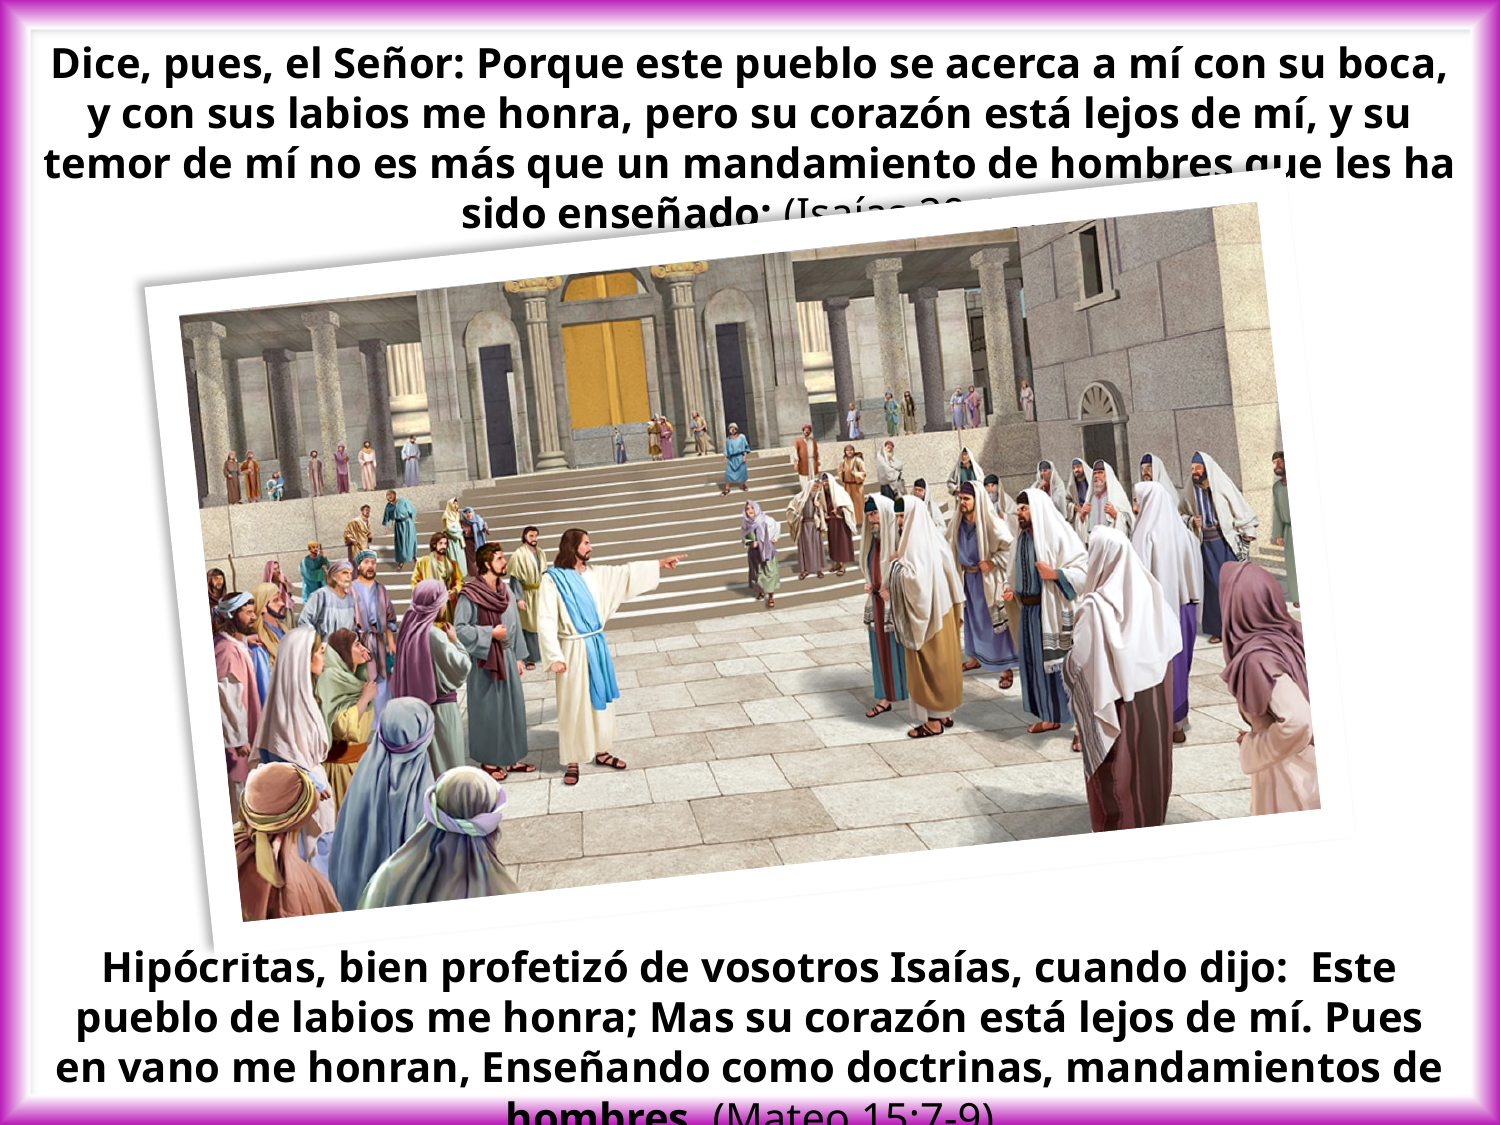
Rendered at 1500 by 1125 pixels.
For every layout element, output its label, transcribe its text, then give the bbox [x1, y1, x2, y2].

text_box Dice, pues, el Señor: Porque este pueblo se acerca a mí con su boca, y con sus labios me honra, pero su corazón está lejos de mí, y su temor de mí no es más que un mandamiento de hombres que les ha sido enseñado; (Isaías 29:13) [21, 29, 1479, 245]
text_box Hipócritas, bien profetizó de vosotros Isaías, cuando dijo: Este pueblo de labios me honra; Mas su corazón está lejos de mí. Pues en vano me honran, Enseñando como doctrinas, mandamientos de hombres. (Mateo 15:7-9) [36, 933, 1464, 1125]
picture [0, 0, 1500, 1125]
